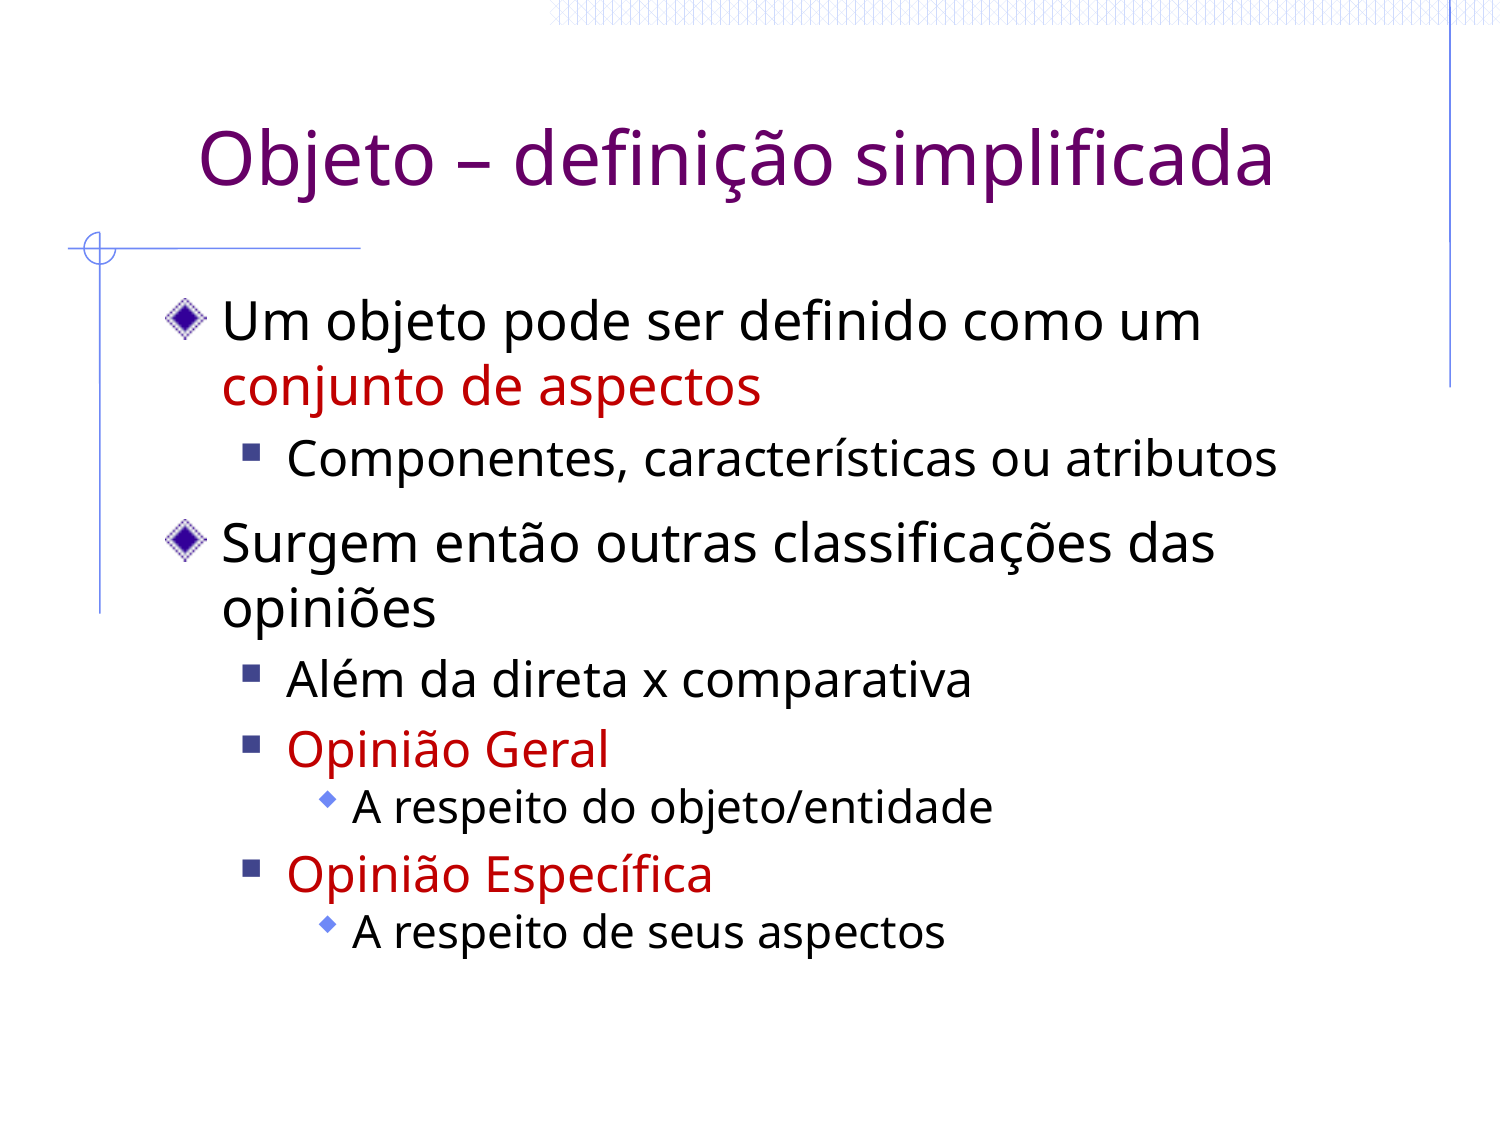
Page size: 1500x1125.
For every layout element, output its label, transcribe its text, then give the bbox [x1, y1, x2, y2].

list Um objeto pode ser definido como um conjunto de aspectos Componentes, características ou atributos Surgem então outras classificações das opiniões Além da direta x comparativa Opinião Geral A respeito do objeto/entidade Opinião Específica A respeito de seus aspectos [149, 278, 1426, 1012]
title Objeto – definição simplificada [99, 67, 1376, 209]
picture [165, 519, 207, 562]
picture [165, 298, 207, 340]
